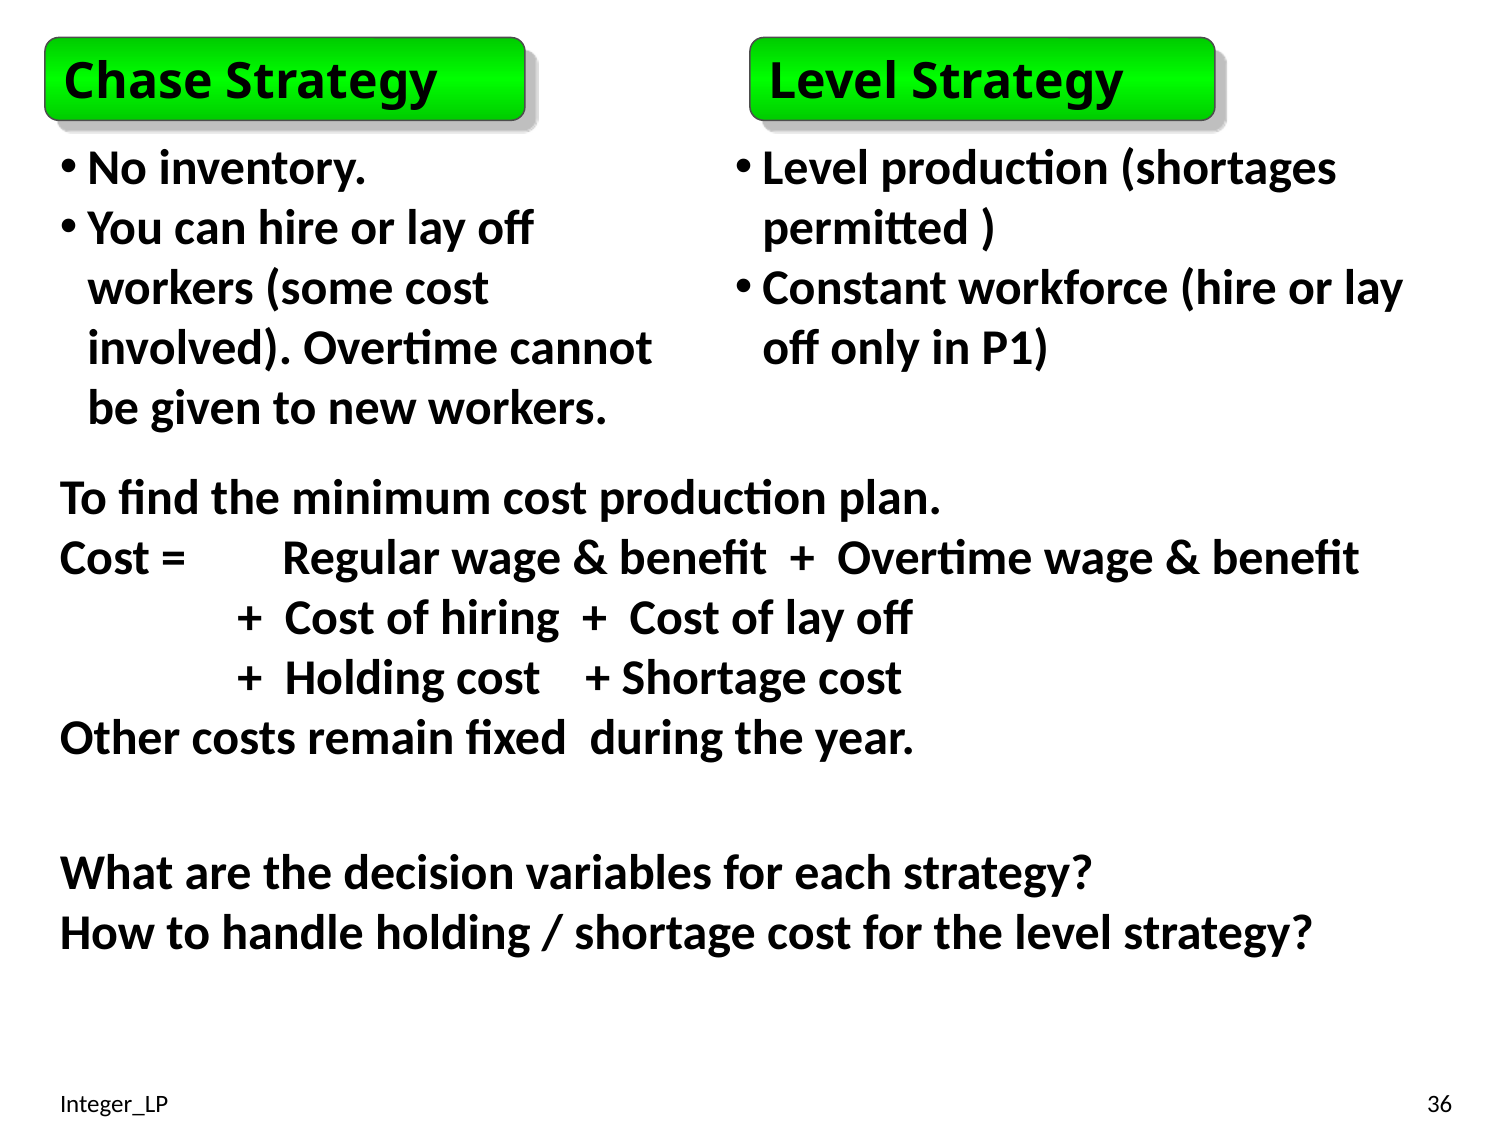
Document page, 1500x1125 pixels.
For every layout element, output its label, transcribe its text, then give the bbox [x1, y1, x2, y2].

text_box No inventory. You can hire or lay off workers (some cost involved). Overtime cannot be given to new workers. [44, 127, 690, 457]
text_box Level production (shortages permitted ) Constant workforce (hire or lay off only in P1) [719, 127, 1455, 443]
footer Integer_LP [44, 1079, 521, 1125]
slide_number 36 [1154, 1079, 1468, 1125]
text_box Level Strategy [749, 37, 1215, 121]
text_box Chase Strategy [44, 37, 525, 121]
text_box To find the minimum cost production plan. Cost = Regular wage & benefit + Overtime wage & benefit + Cost of hiring + Cost of lay off + Holding cost + Shortage cost Other costs remain fixed during the year. [44, 457, 1425, 773]
text_box What are the decision variables for each strategy? How to handle holding / shortage cost for the level strategy? [44, 832, 1455, 968]
